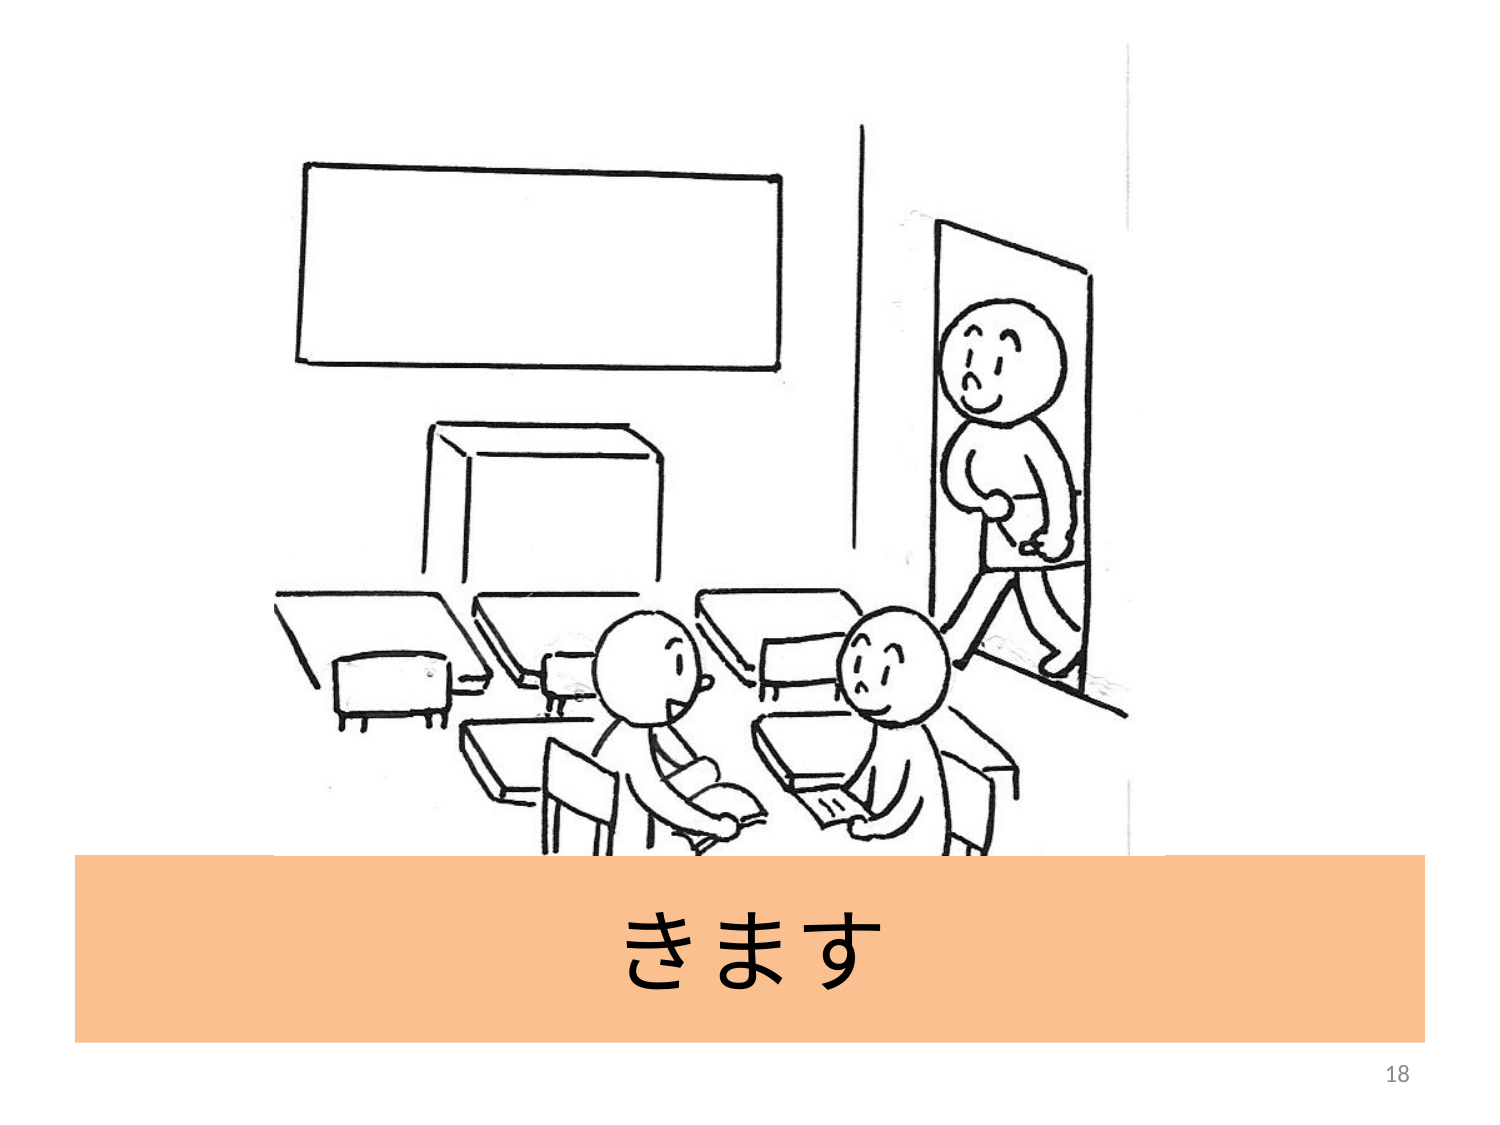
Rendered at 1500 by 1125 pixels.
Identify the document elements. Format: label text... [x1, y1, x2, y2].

slide_number 18 [1074, 1042, 1425, 1103]
title きます [75, 855, 1425, 1043]
picture [273, 43, 1165, 856]
